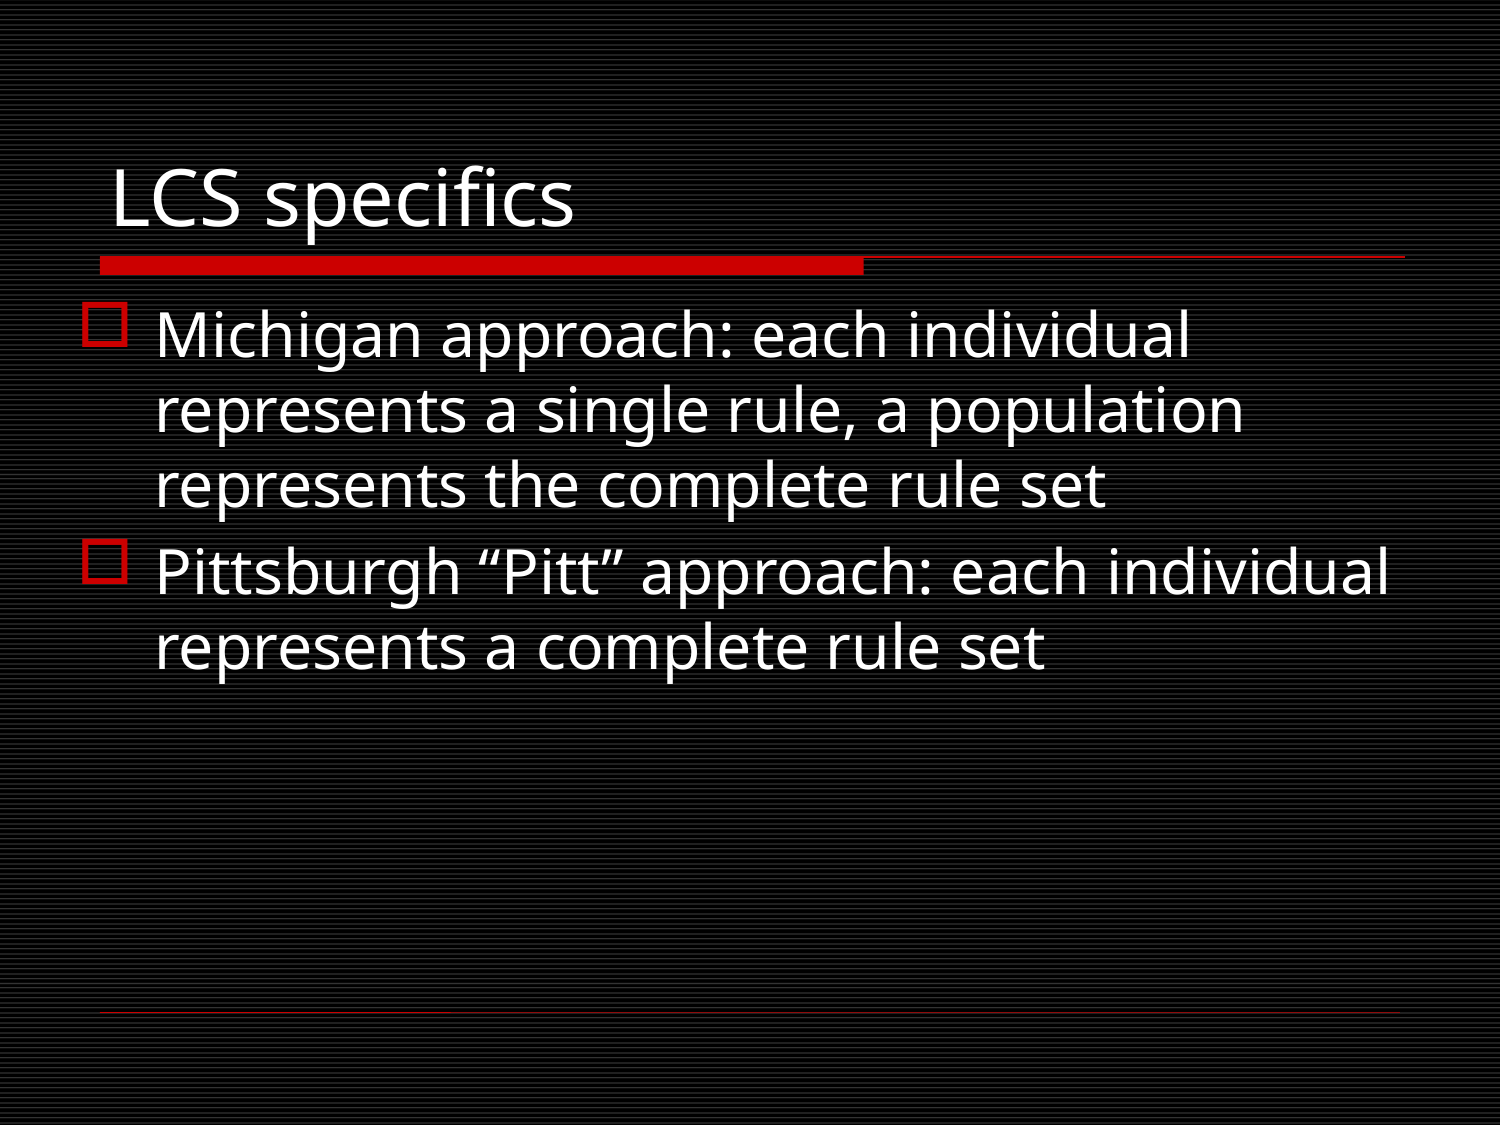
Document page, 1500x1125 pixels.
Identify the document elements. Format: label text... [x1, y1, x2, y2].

picture [0, 0, 1500, 1125]
title LCS specifics [94, 50, 1407, 250]
list Michigan approach: each individual represents a single rule, a population represents the complete rule set Pittsburgh “Pitt” approach: each individual represents a complete rule set [62, 287, 1463, 988]
